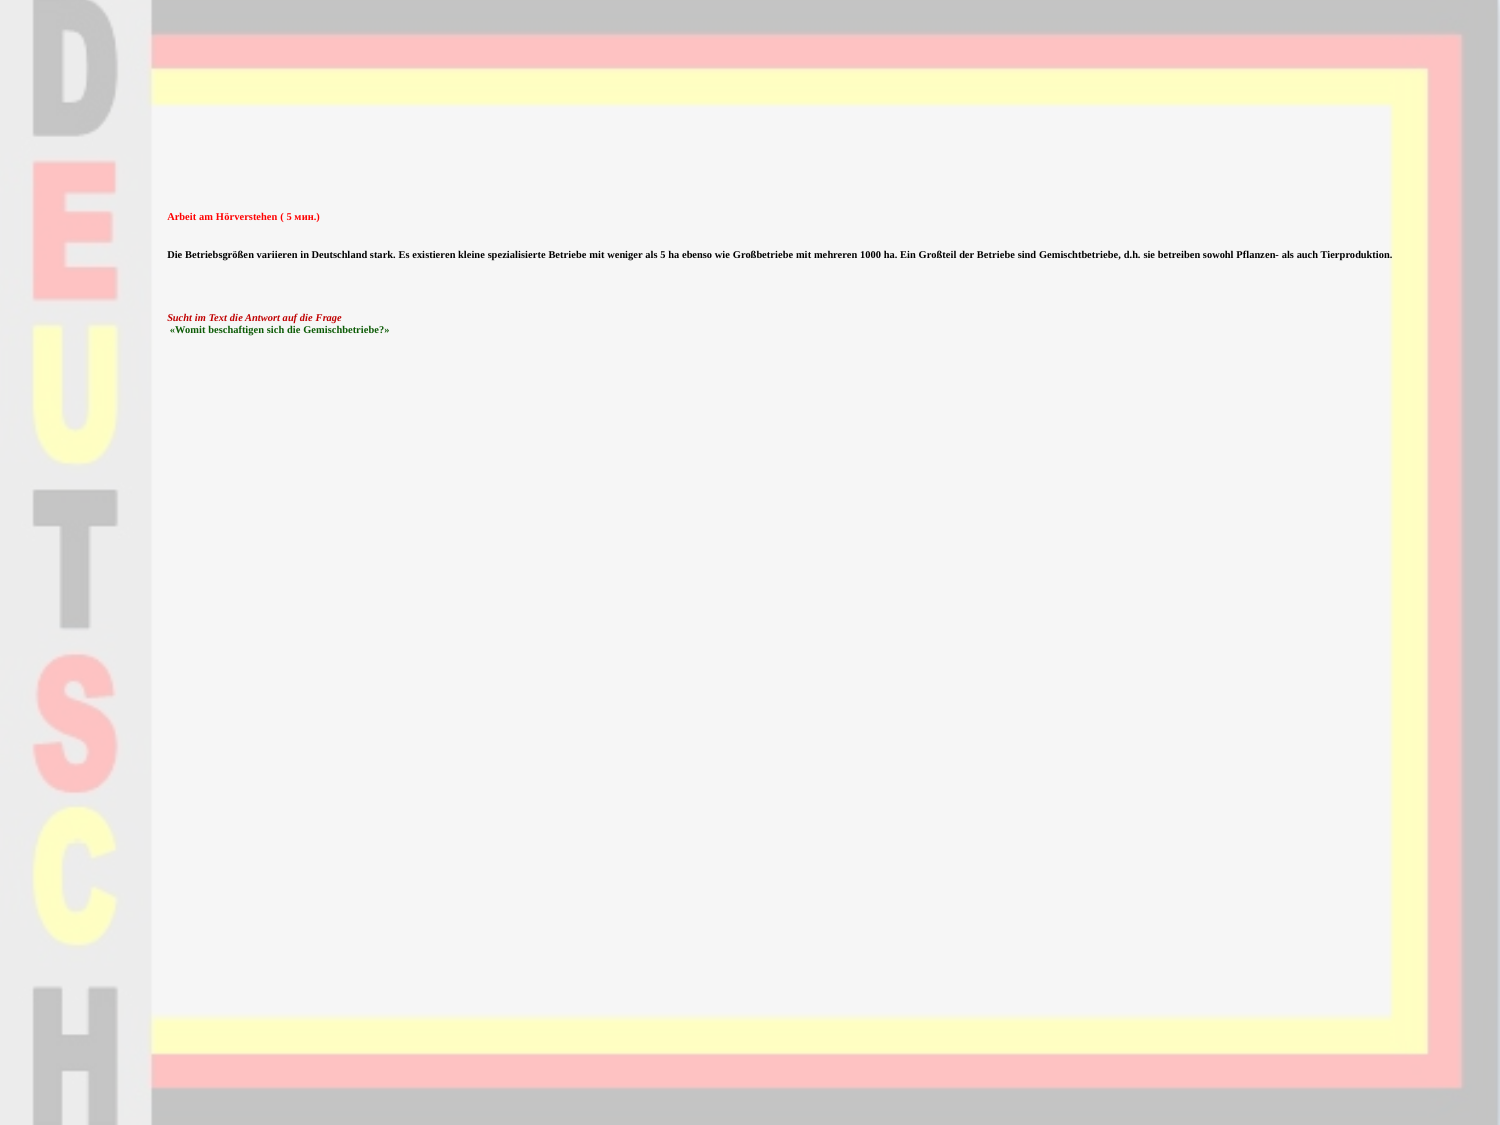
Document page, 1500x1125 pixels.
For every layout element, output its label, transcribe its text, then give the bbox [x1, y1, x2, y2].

title Arbeit am Hörverstehen ( 5 мин.) Die Betriebsgrößen variieren in Deutschland stark. Es existieren kleine spezialisierte Betriebe mit weniger als 5 ha ebenso wie Großbetriebe mit mehreren 1000 ha. Ein Großteil der Betriebe sind Gemischtbetriebe, d.h. sie betreiben sowohl Pflanzen- als auch Tierproduktion. Sucht im Text die Antwort auf die Frage «Womit beschaftigen sich die Gemischbetriebe?» [152, 45, 1425, 364]
